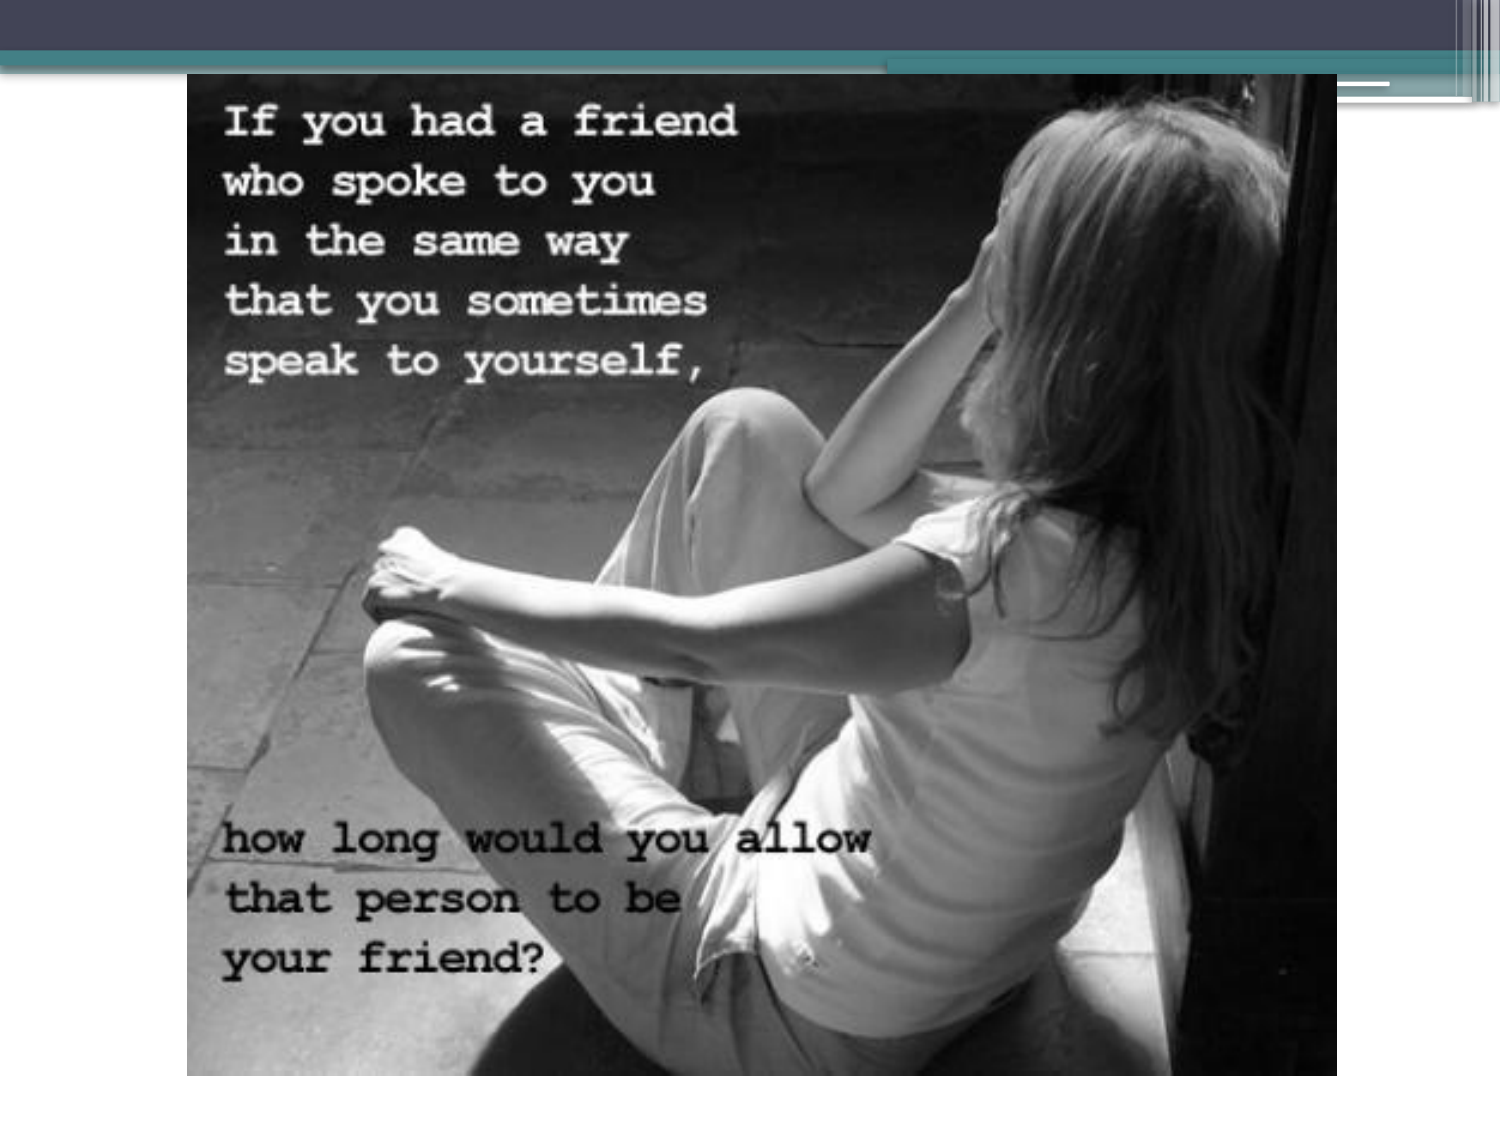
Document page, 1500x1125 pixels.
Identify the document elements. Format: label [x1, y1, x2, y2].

picture [187, 74, 1337, 1076]
